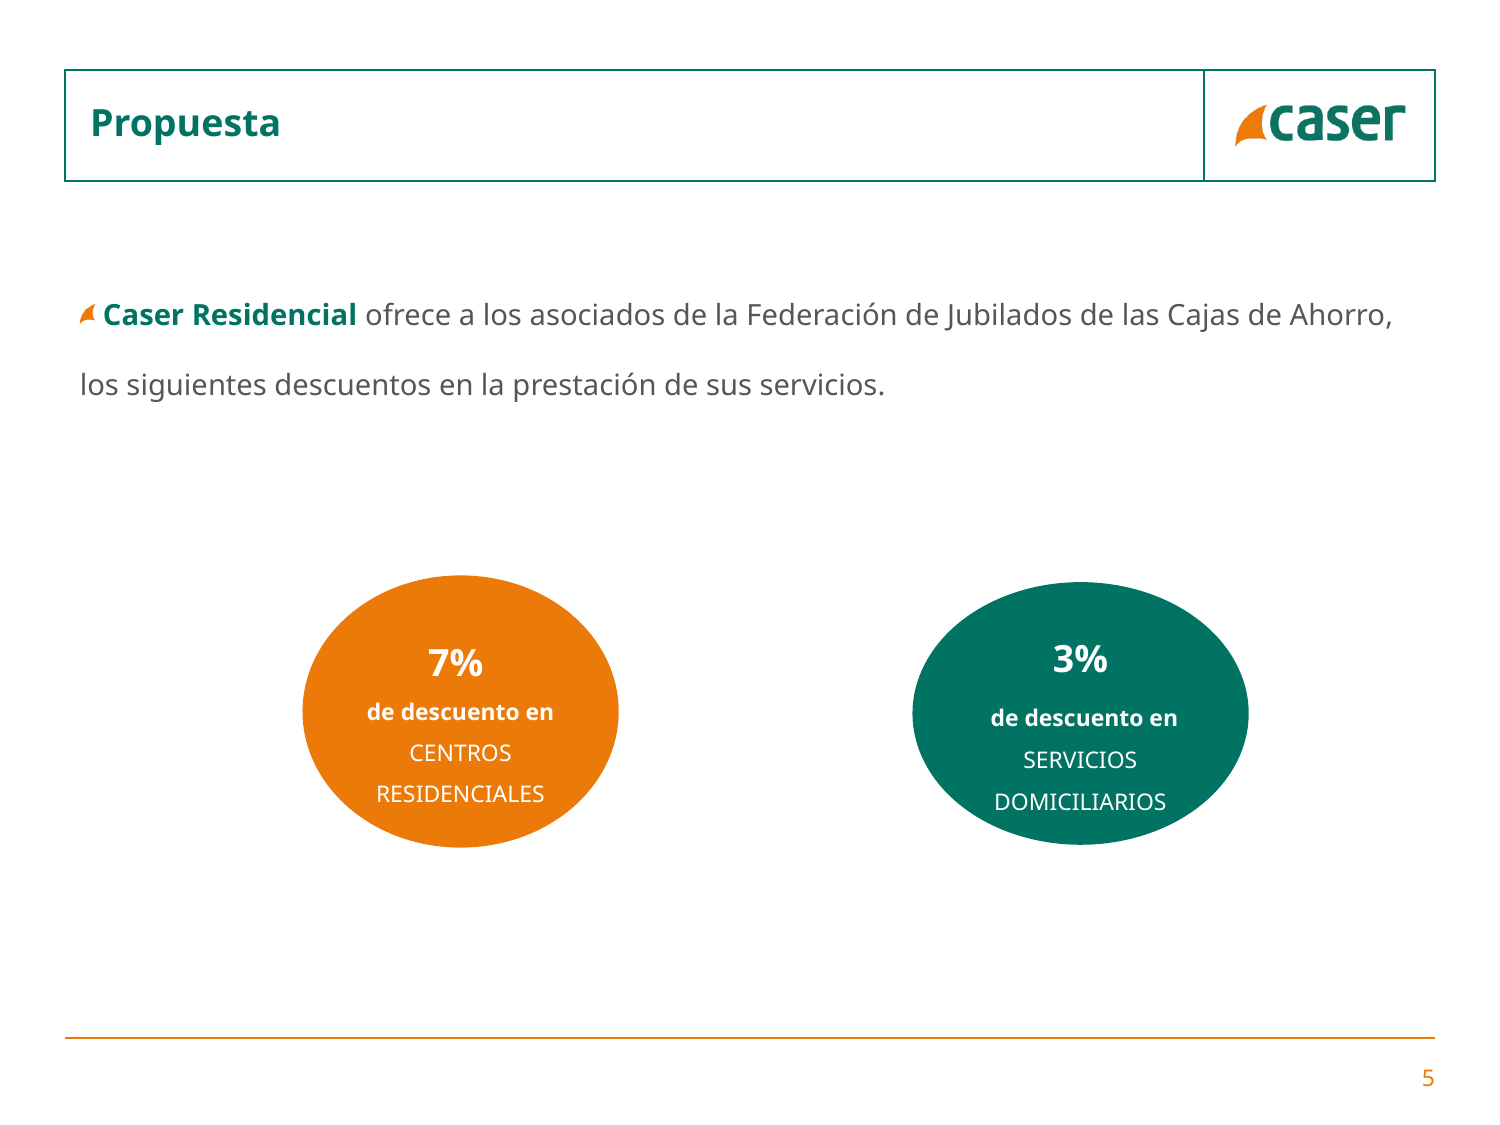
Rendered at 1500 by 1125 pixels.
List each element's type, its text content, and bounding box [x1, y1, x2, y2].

picture [1234, 103, 1406, 148]
picture [79, 303, 96, 325]
text_box 7% de descuento en CENTROS RESIDENCIALES [301, 574, 620, 849]
text_box 3% de descuento en SERVICIOS DOMICILIARIOS [911, 581, 1250, 846]
title Propuesta [78, 70, 1192, 179]
list Caser Residencial ofrece a los asociados de la Federación de Jubilados de las Cajas de Ahorro, los siguientes descuentos en la prestación de sus servicios. [64, 254, 1434, 970]
